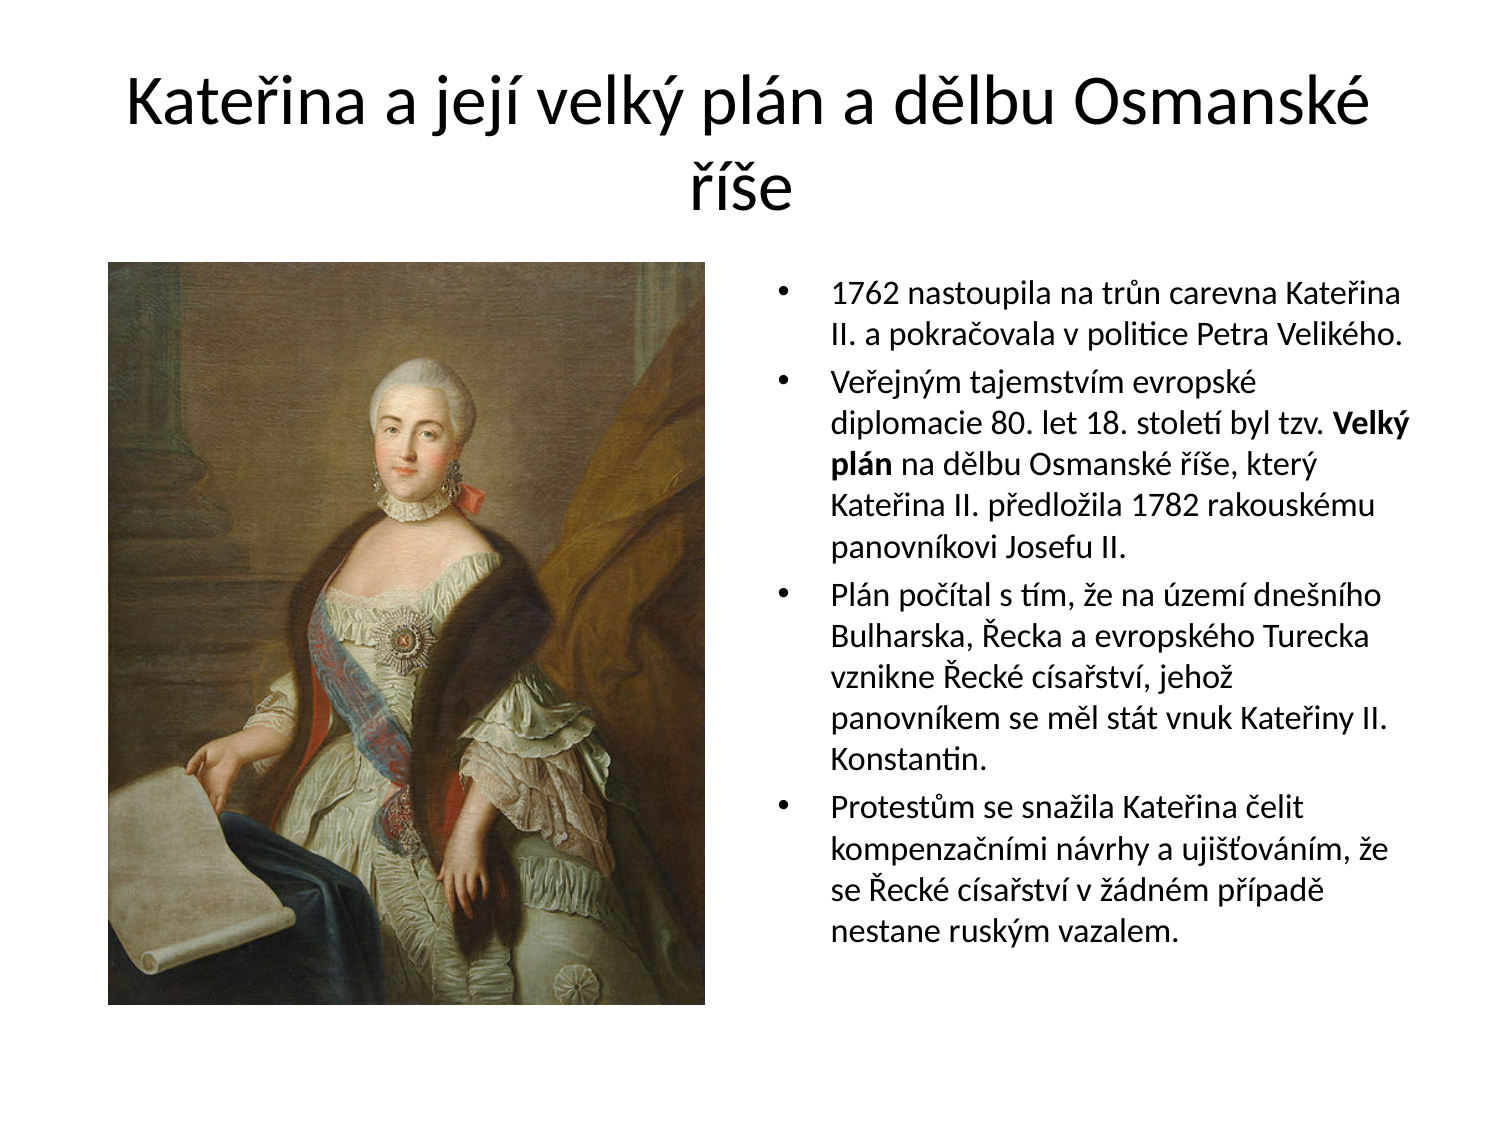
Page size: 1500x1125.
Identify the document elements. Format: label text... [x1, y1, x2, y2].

list 1762 nastoupila na trůn carevna Kateřina II. a pokračovala v politice Petra Velikého. Veřejným tajemstvím evropské diplomacie 80. let 18. století byl tzv. Velký plán na dělbu Osmanské říše, který Kateřina II. předložila 1782 rakouskému panovníkovi Josefu II. Plán počítal s tím, že na území dnešního Bulharska, Řecka a evropského Turecka vznikne Řecké císařství, jehož panovníkem se měl stát vnuk Kateřiny II. Konstantin. Protestům se snažila Kateřina čelit kompenzačními návrhy a ujišťováním, že se Řecké císařství v žádném případě nestane ruským vazalem. [762, 262, 1425, 1005]
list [107, 262, 705, 1006]
title Kateřina a její velký plán a dělbu Osmanské říše [75, 45, 1425, 233]
